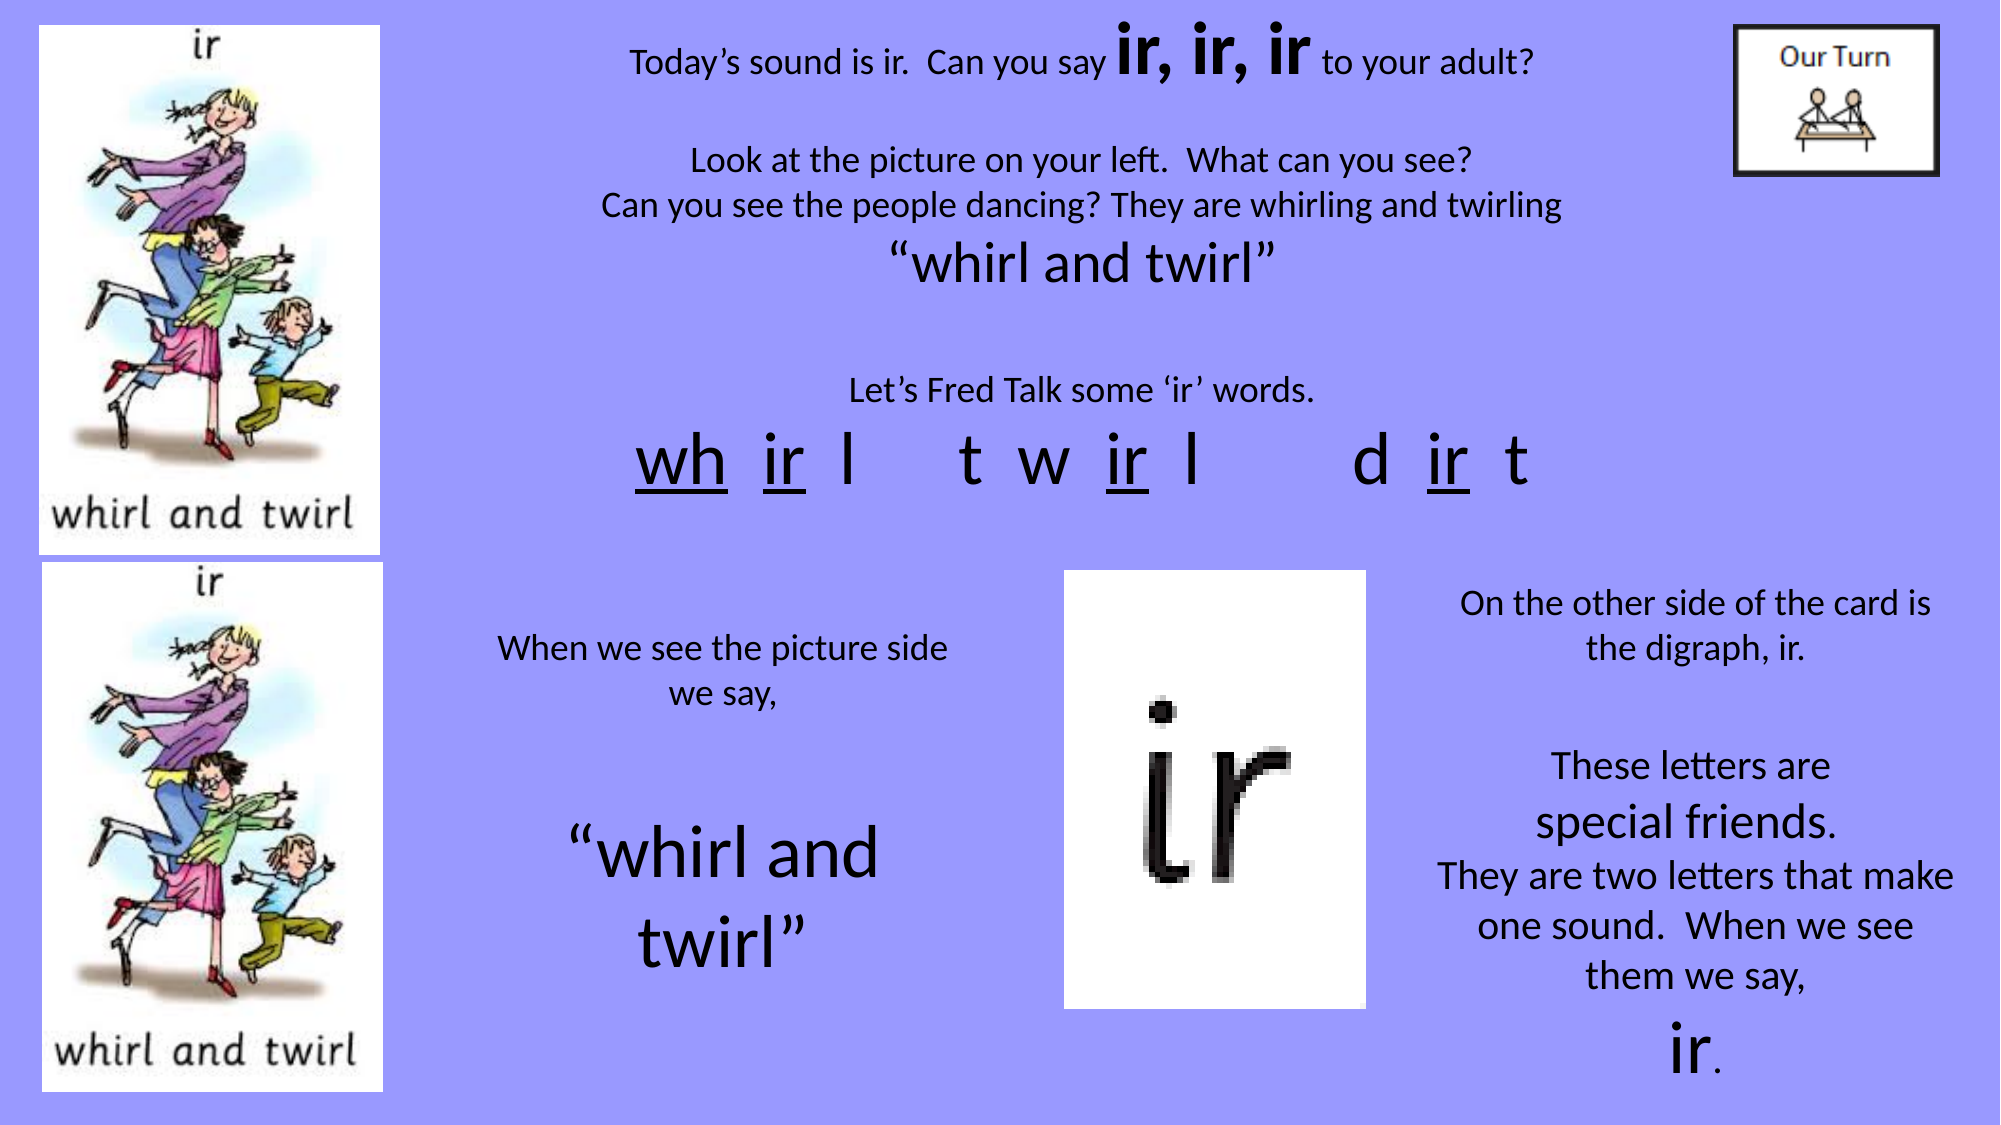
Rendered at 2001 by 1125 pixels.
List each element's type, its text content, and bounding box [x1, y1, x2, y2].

picture [1733, 24, 1940, 177]
text_box On the other side of the card is the digraph, ir. These letters are special friends. They are two letters that make one sound. When we see them we say, ir. [1418, 570, 1974, 1096]
text_box When we see the picture side we say, “whirl and twirl” [473, 615, 973, 991]
text_box Today’s sound is ir. Can you say ir, ir, ir to your adult? Look at the picture on your left. What can you see? Can you see the people dancing? They are whirling and twirling “whirl and twirl” Let’s Fred Talk some ‘ir’ words. wh ir l t w ir l d ir t [542, 0, 1623, 552]
picture [42, 562, 383, 1092]
picture [1064, 570, 1366, 1009]
picture [39, 25, 380, 555]
